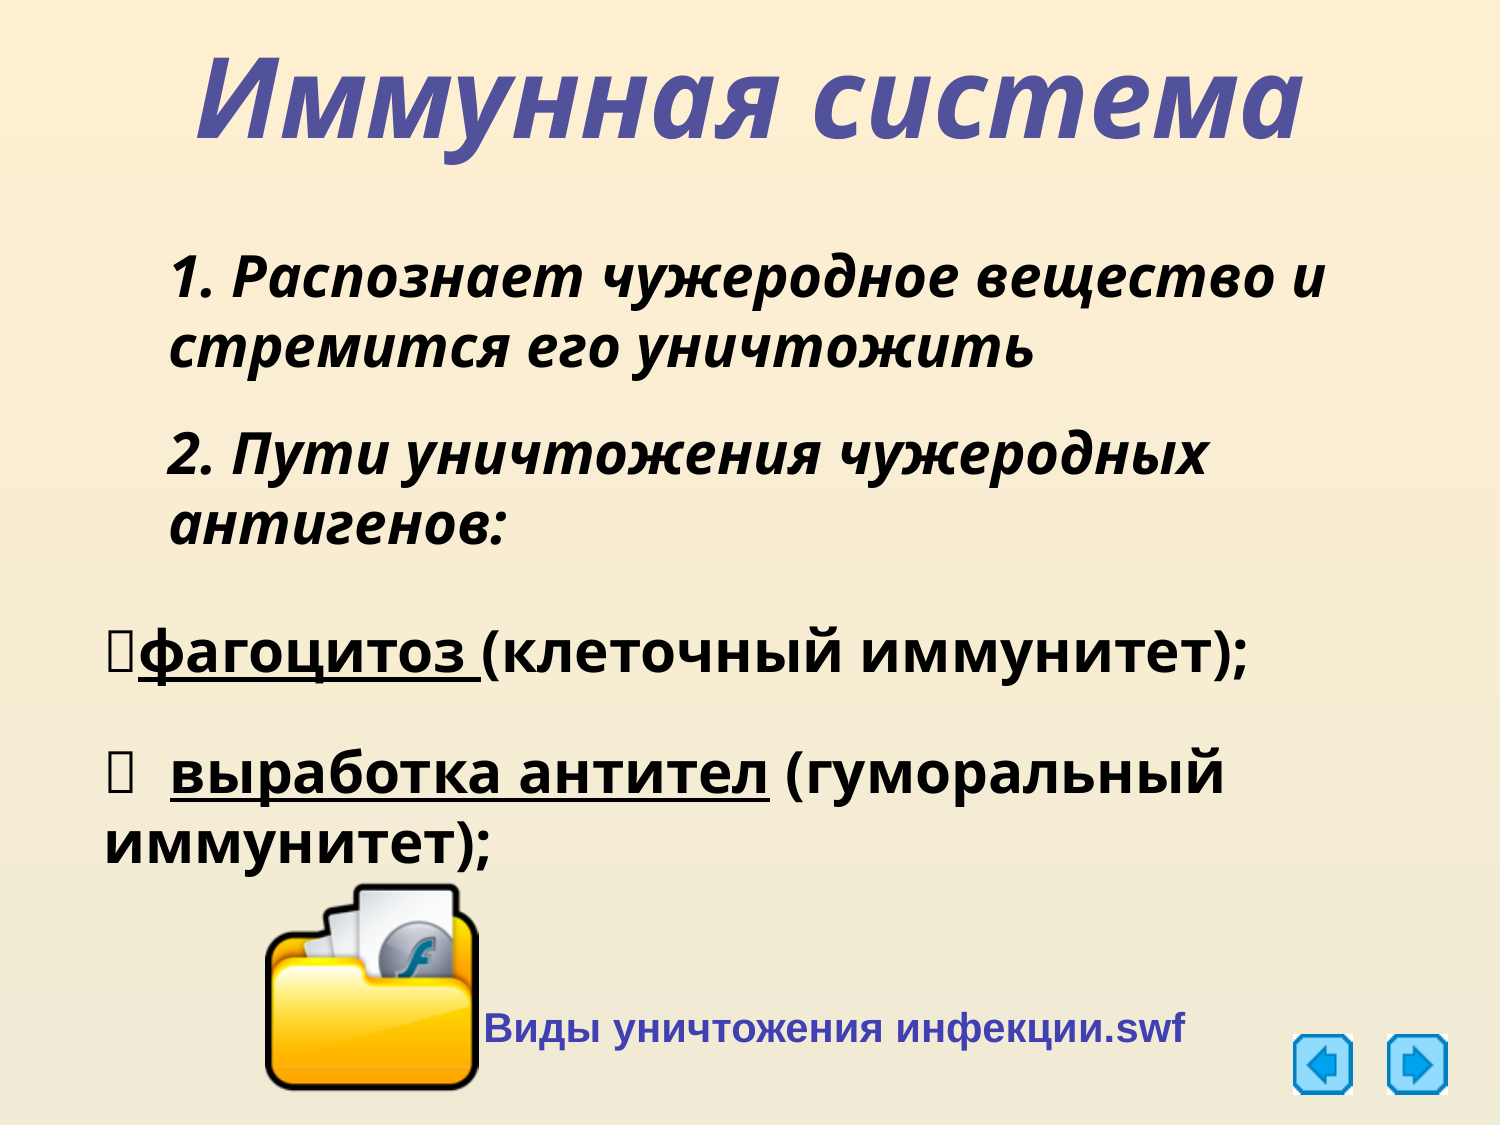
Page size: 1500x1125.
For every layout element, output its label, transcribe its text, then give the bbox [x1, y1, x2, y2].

text_box  выработка антител (гуморальный иммунитет); [88, 727, 1376, 883]
picture [1391, 1038, 1443, 1090]
text_box 2. Пути уничтожения чужеродных антигенов: [153, 408, 1276, 564]
picture [1297, 1038, 1348, 1090]
text_box Виды уничтожения инфекции.swf [482, 993, 1201, 1058]
picture [1387, 1087, 1395, 1095]
picture [1440, 1034, 1448, 1042]
text_box 1. Распознает чужеродное вещество и стремится его уничтожить [153, 231, 1383, 387]
text_box Иммунная система [179, 19, 1321, 169]
picture [1345, 1034, 1354, 1042]
picture [265, 881, 479, 1095]
picture [1387, 1034, 1394, 1041]
picture [1293, 1034, 1300, 1041]
picture [1439, 1086, 1448, 1095]
picture [1293, 1087, 1300, 1095]
picture [1345, 1086, 1354, 1095]
text_box фагоцитоз (клеточный иммунитет); [88, 607, 1400, 692]
